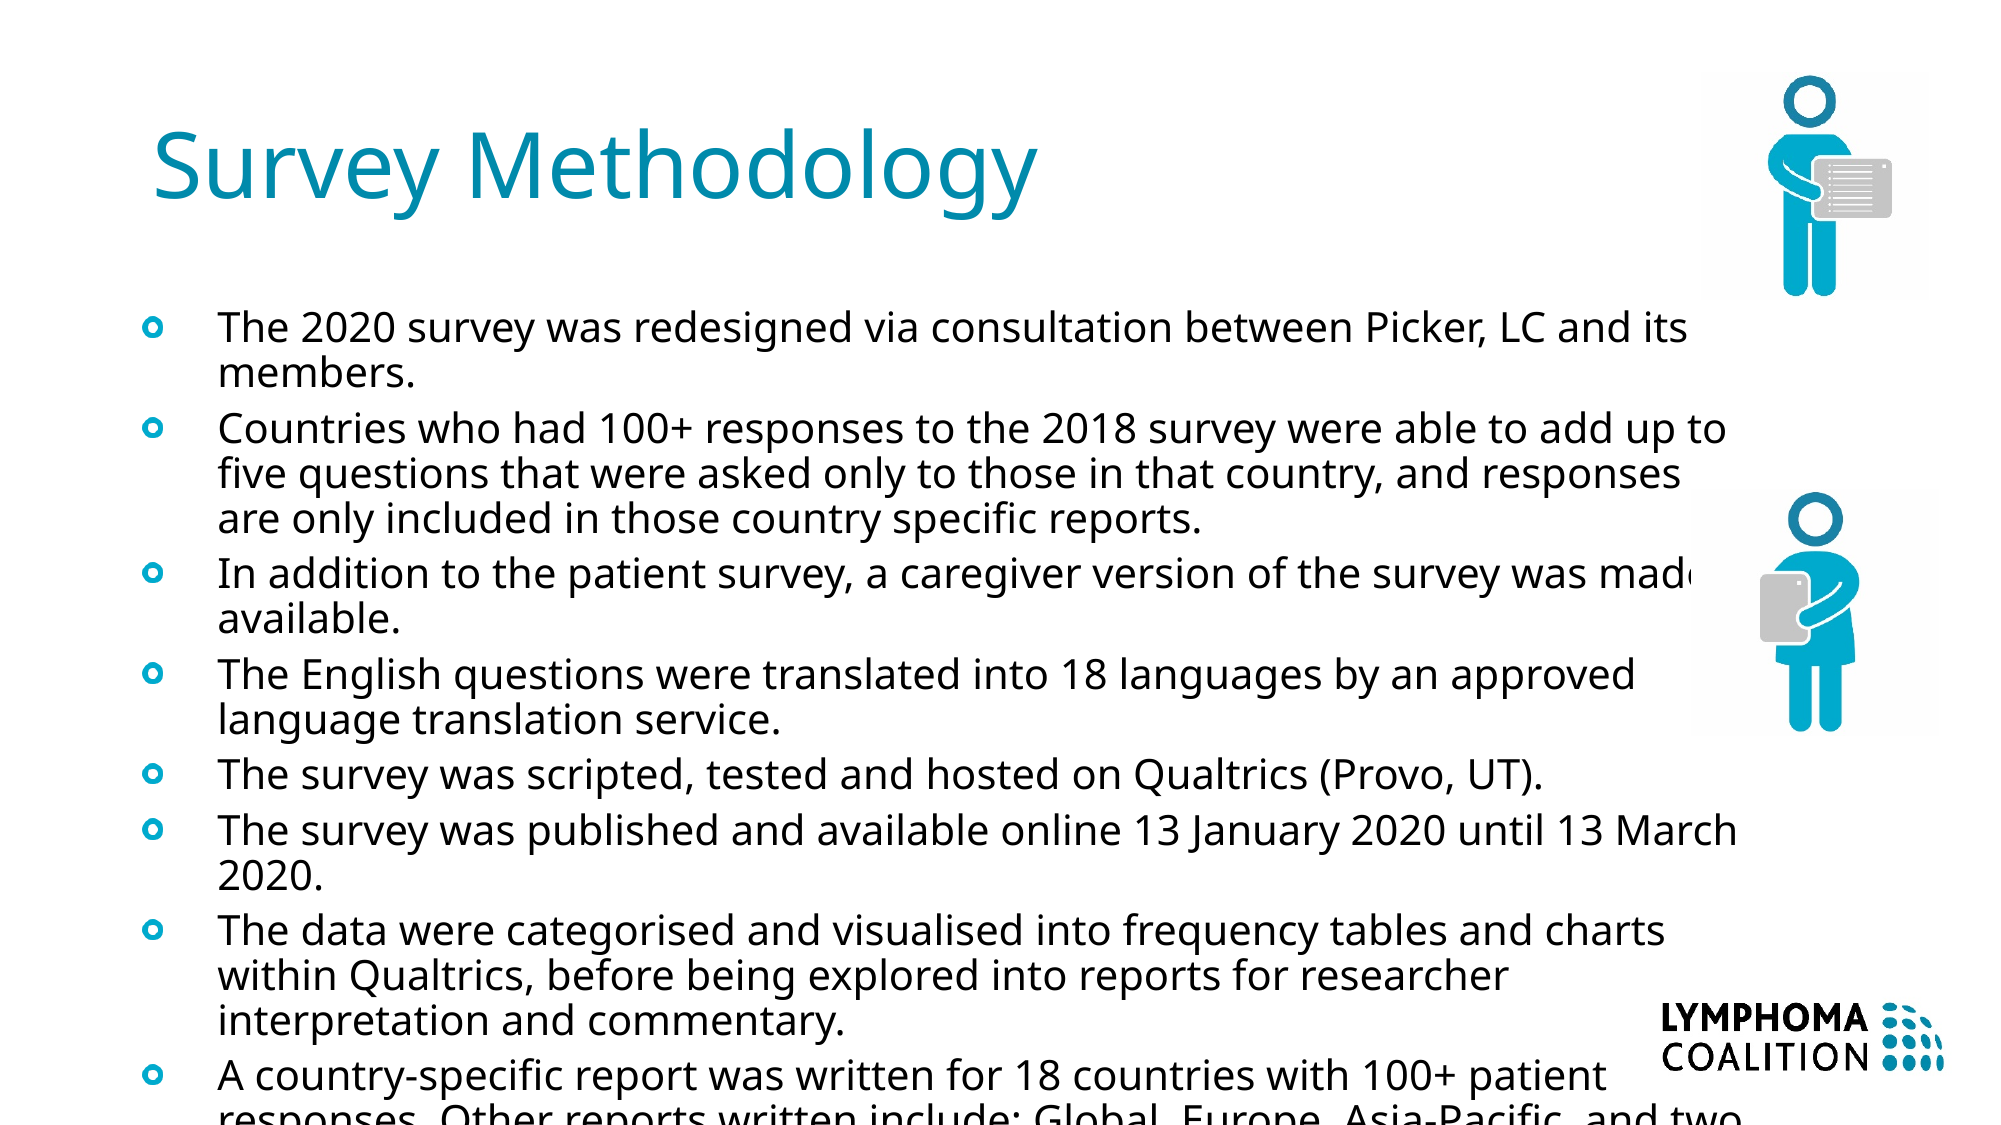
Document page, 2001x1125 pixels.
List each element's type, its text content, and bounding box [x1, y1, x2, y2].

picture [1691, 489, 1939, 736]
list The 2020 survey was redesigned via consultation between Picker, LC and its members. Countries who had 100+ responses to the 2018 survey were able to add up to five questions that were asked only to those in that country, and responses are only included in those country specific reports. In addition to the patient survey, a caregiver version of the survey was made available. The English questions were translated into 18 languages by an approved language translation service. The survey was scripted, tested and hosted on Qualtrics (Provo, UT). The survey was published and available online 13 January 2020 until 13 March 2020. The data were categorised and visualised into frequency tables and charts within Qualtrics, before being explored into reports for researcher interpretation and commentary. A country-specific report was written for 18 countries with 100+ patient responses. Other reports written include: Global, Europe, Asia-Pacific, and two subtype reports (WM and CLL/SLL). [52, 299, 1764, 1056]
picture [1701, 72, 1929, 300]
picture [142, 316, 163, 338]
picture [142, 1064, 163, 1085]
picture [142, 662, 163, 684]
picture [142, 417, 163, 438]
picture [1637, 974, 1969, 1099]
picture [142, 763, 163, 784]
title Survey Methodology [137, 59, 1863, 278]
picture [142, 818, 163, 840]
picture [142, 562, 163, 583]
picture [142, 919, 163, 940]
